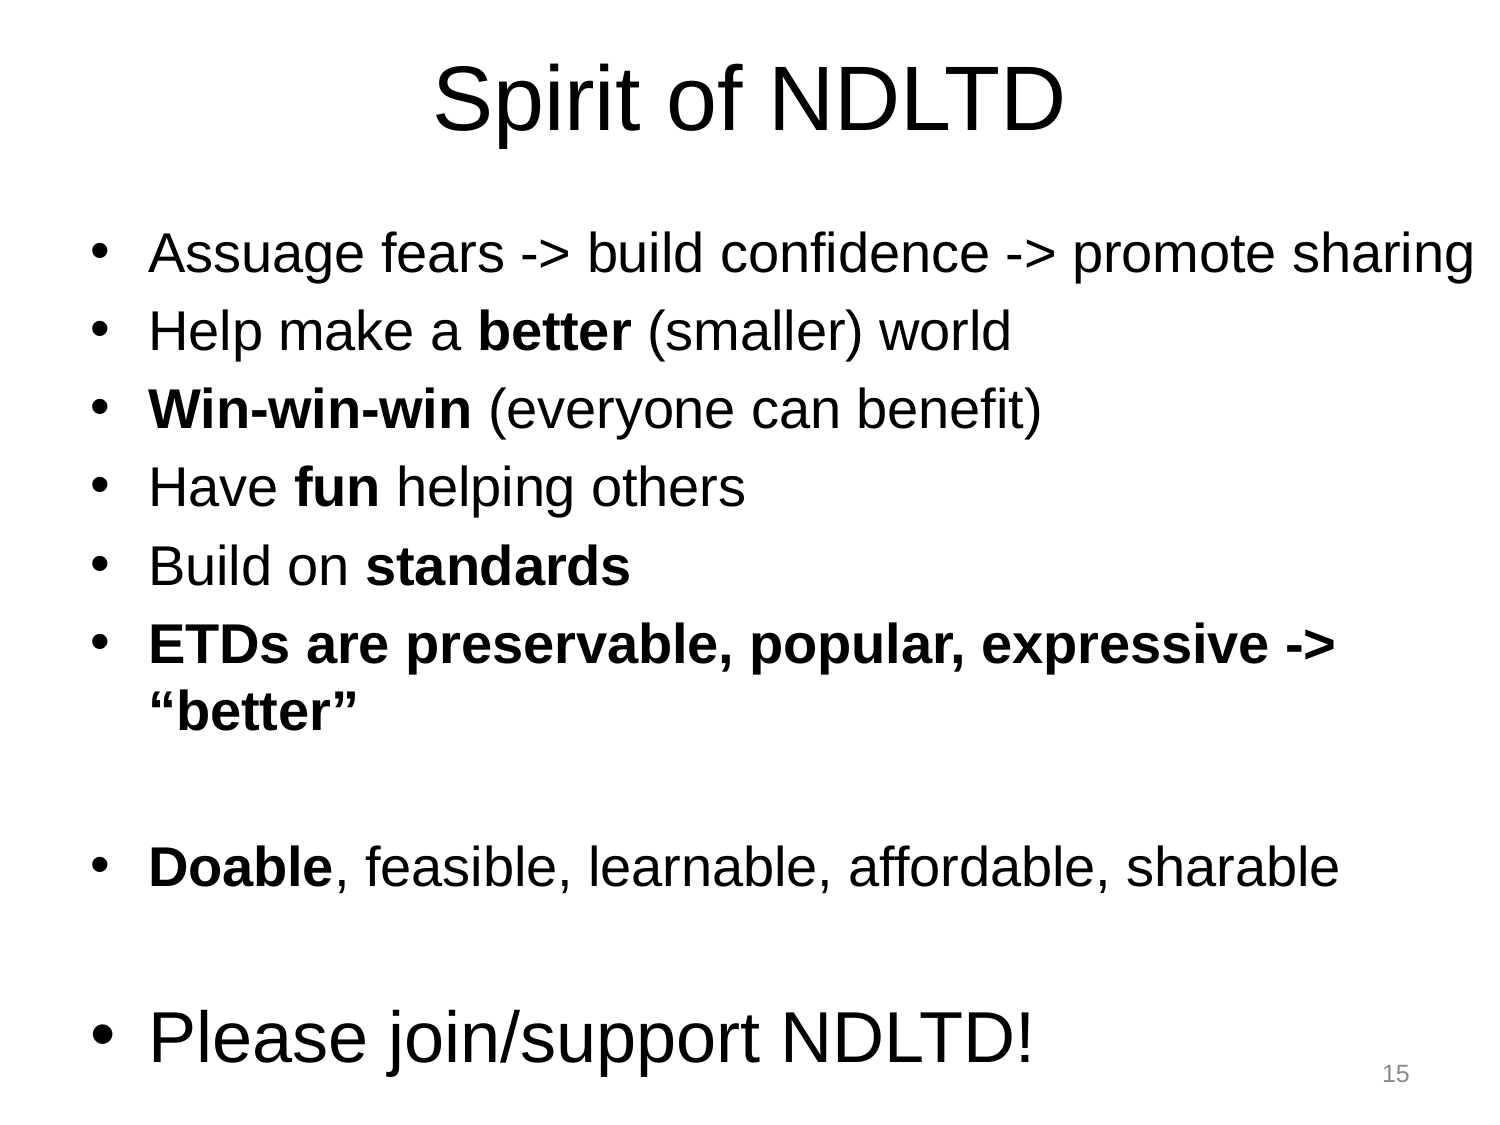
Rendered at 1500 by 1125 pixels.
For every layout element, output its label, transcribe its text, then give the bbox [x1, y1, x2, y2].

list Assuage fears -> build confidence -> promote sharing Help make a better (smaller) world Win-win-win (everyone can benefit) Have fun helping others Build on standards ETDs are preservable, popular, expressive -> “better” Doable, feasible, learnable, affordable, sharable Please join/support NDLTD! [75, 208, 1500, 1103]
title Spirit of NDLTD [112, 0, 1388, 188]
